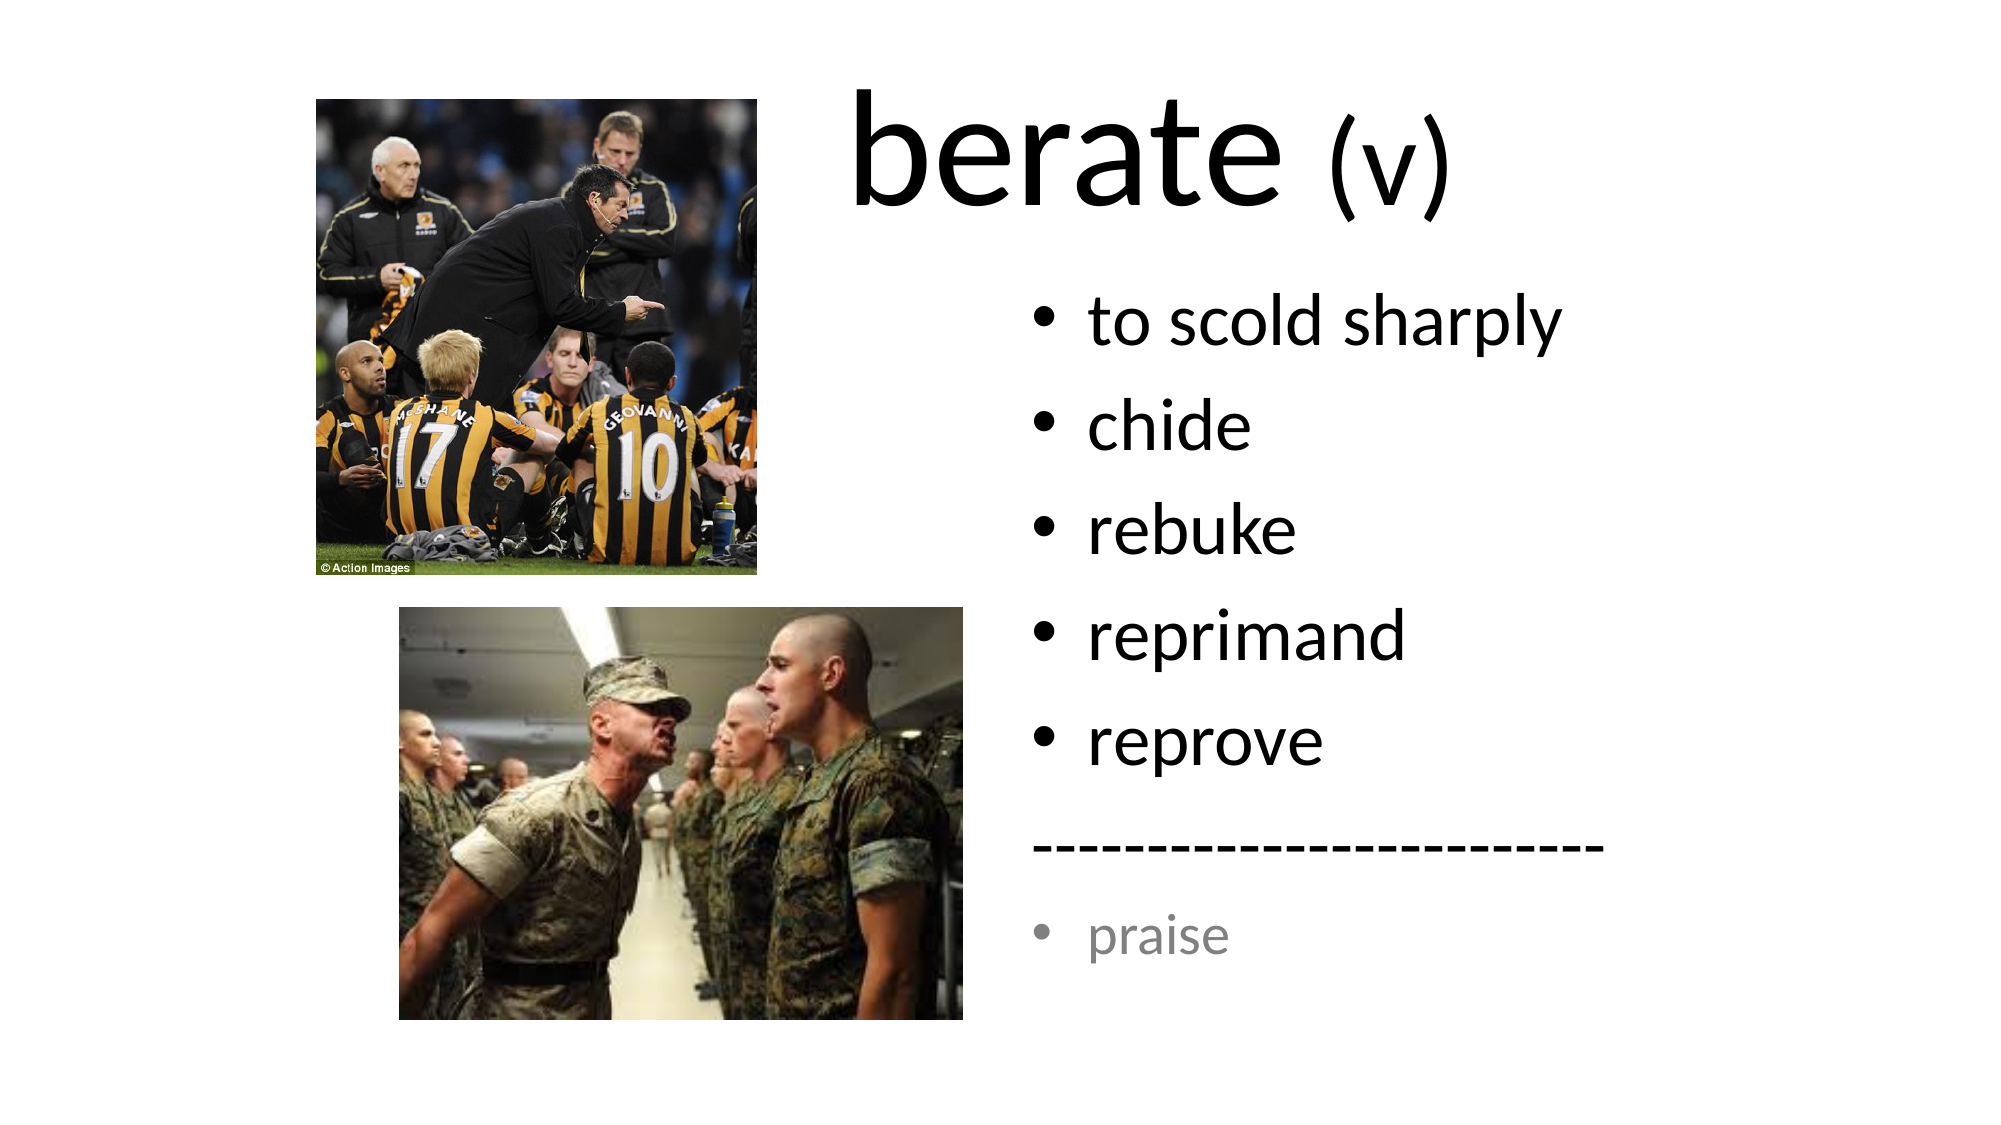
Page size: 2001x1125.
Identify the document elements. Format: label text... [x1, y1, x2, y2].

title berate (v) [99, 45, 1900, 233]
list to scold sharply chide rebuke reprimand reprove ------------------------- praise [1016, 262, 1900, 1005]
picture [315, 99, 757, 576]
picture [399, 606, 963, 1020]
